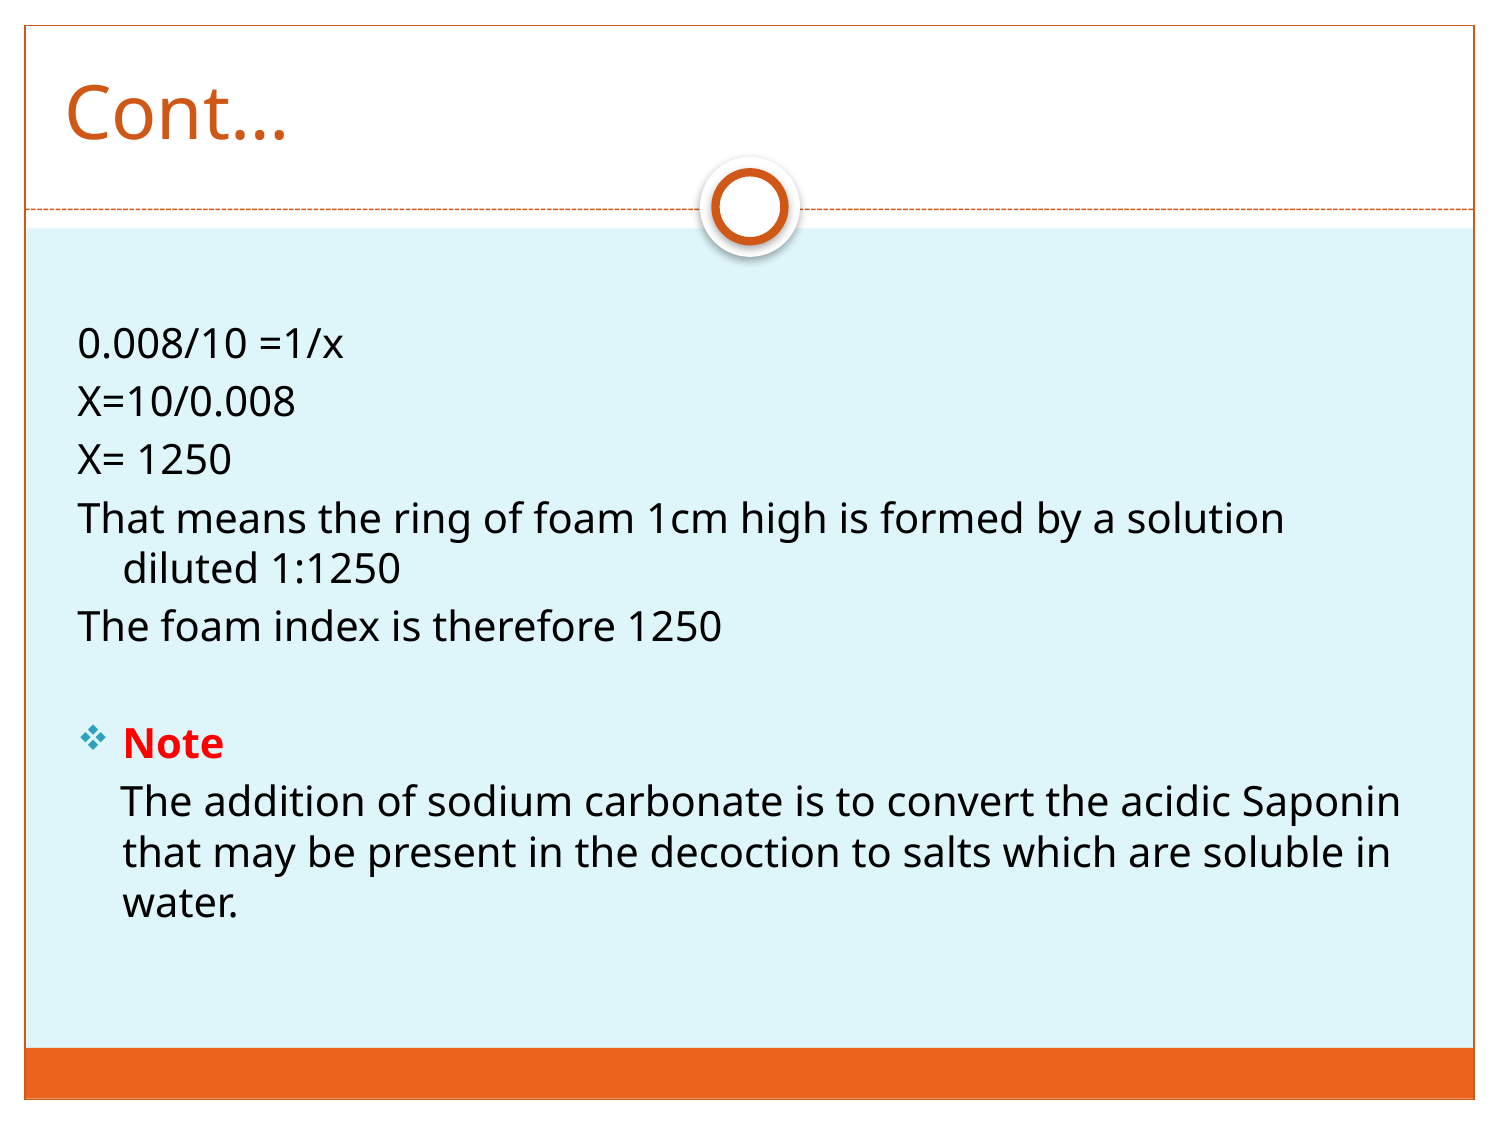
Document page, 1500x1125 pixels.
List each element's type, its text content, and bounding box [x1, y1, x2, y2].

list 0.008/10 =1/x X=10/0.008 X= 1250 That means the ring of foam 1cm high is formed by a solution diluted 1:1250 The foam index is therefore 1250 Note The addition of sodium carbonate is to convert the acidic Saponin that may be present in the decoction to salts which are soluble in water. [62, 250, 1445, 1001]
title Cont… [49, 37, 1450, 162]
